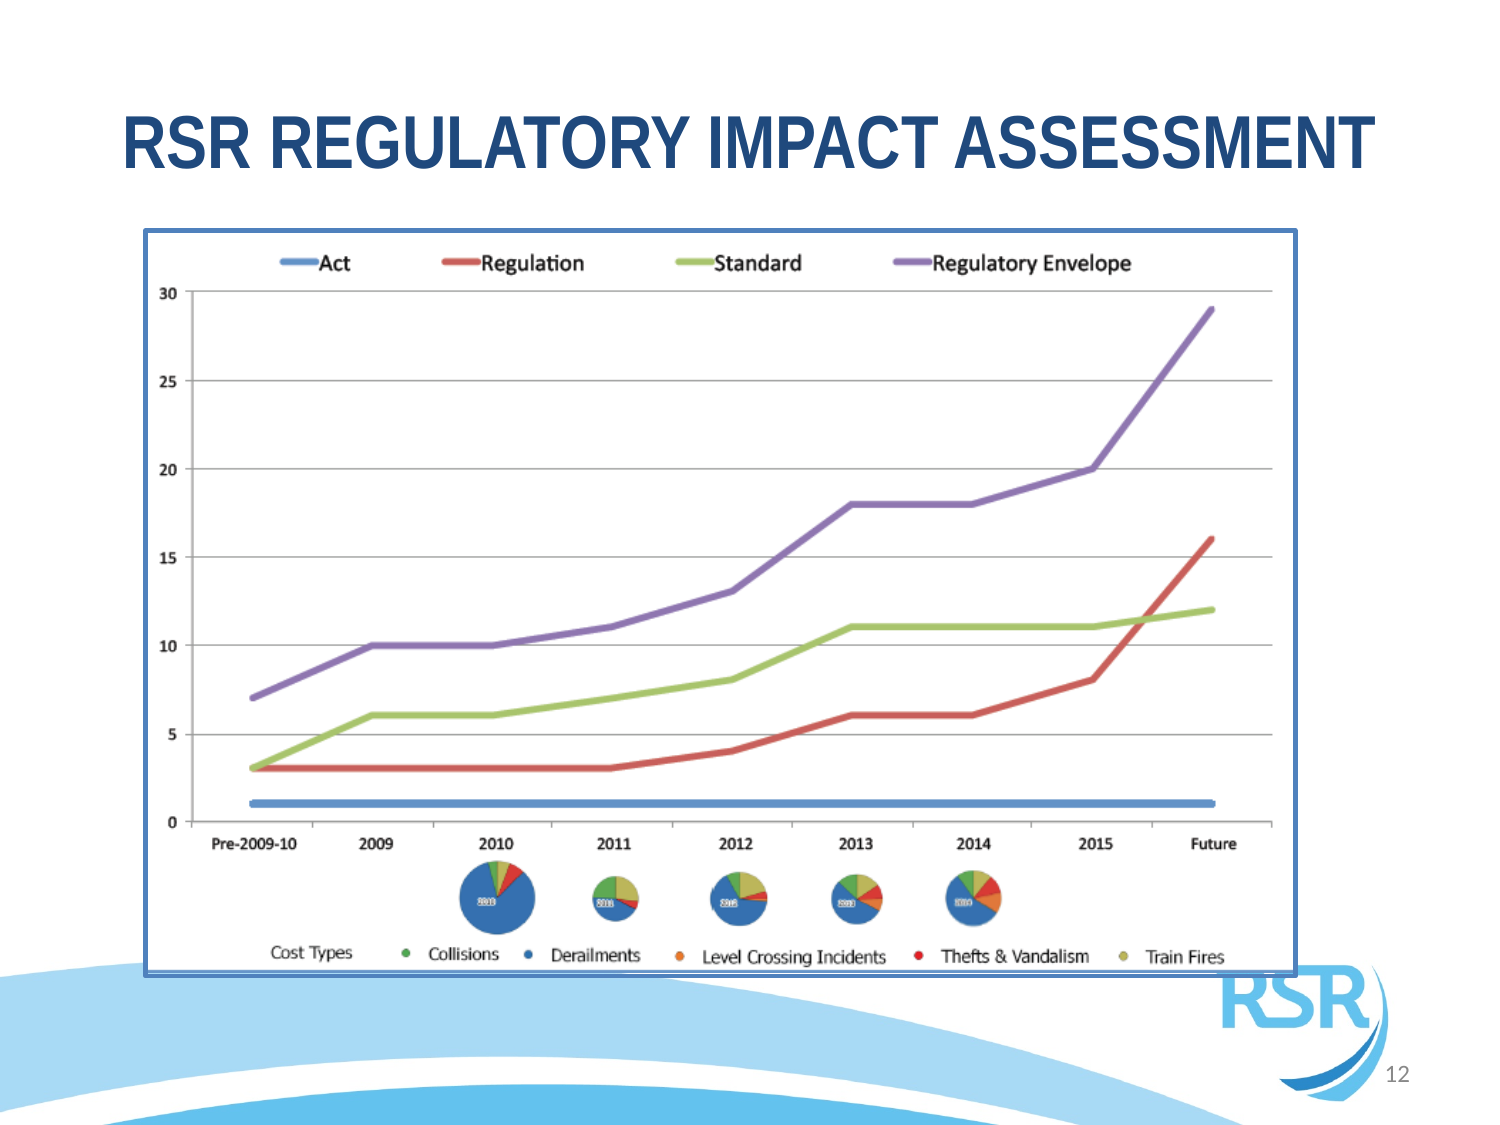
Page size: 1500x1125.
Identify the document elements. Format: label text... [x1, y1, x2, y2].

picture [0, 0, 1500, 1125]
title RSR REGULATORY IMPACT ASSESSMENT [75, 45, 1425, 233]
slide_number 12 [1074, 1042, 1425, 1103]
